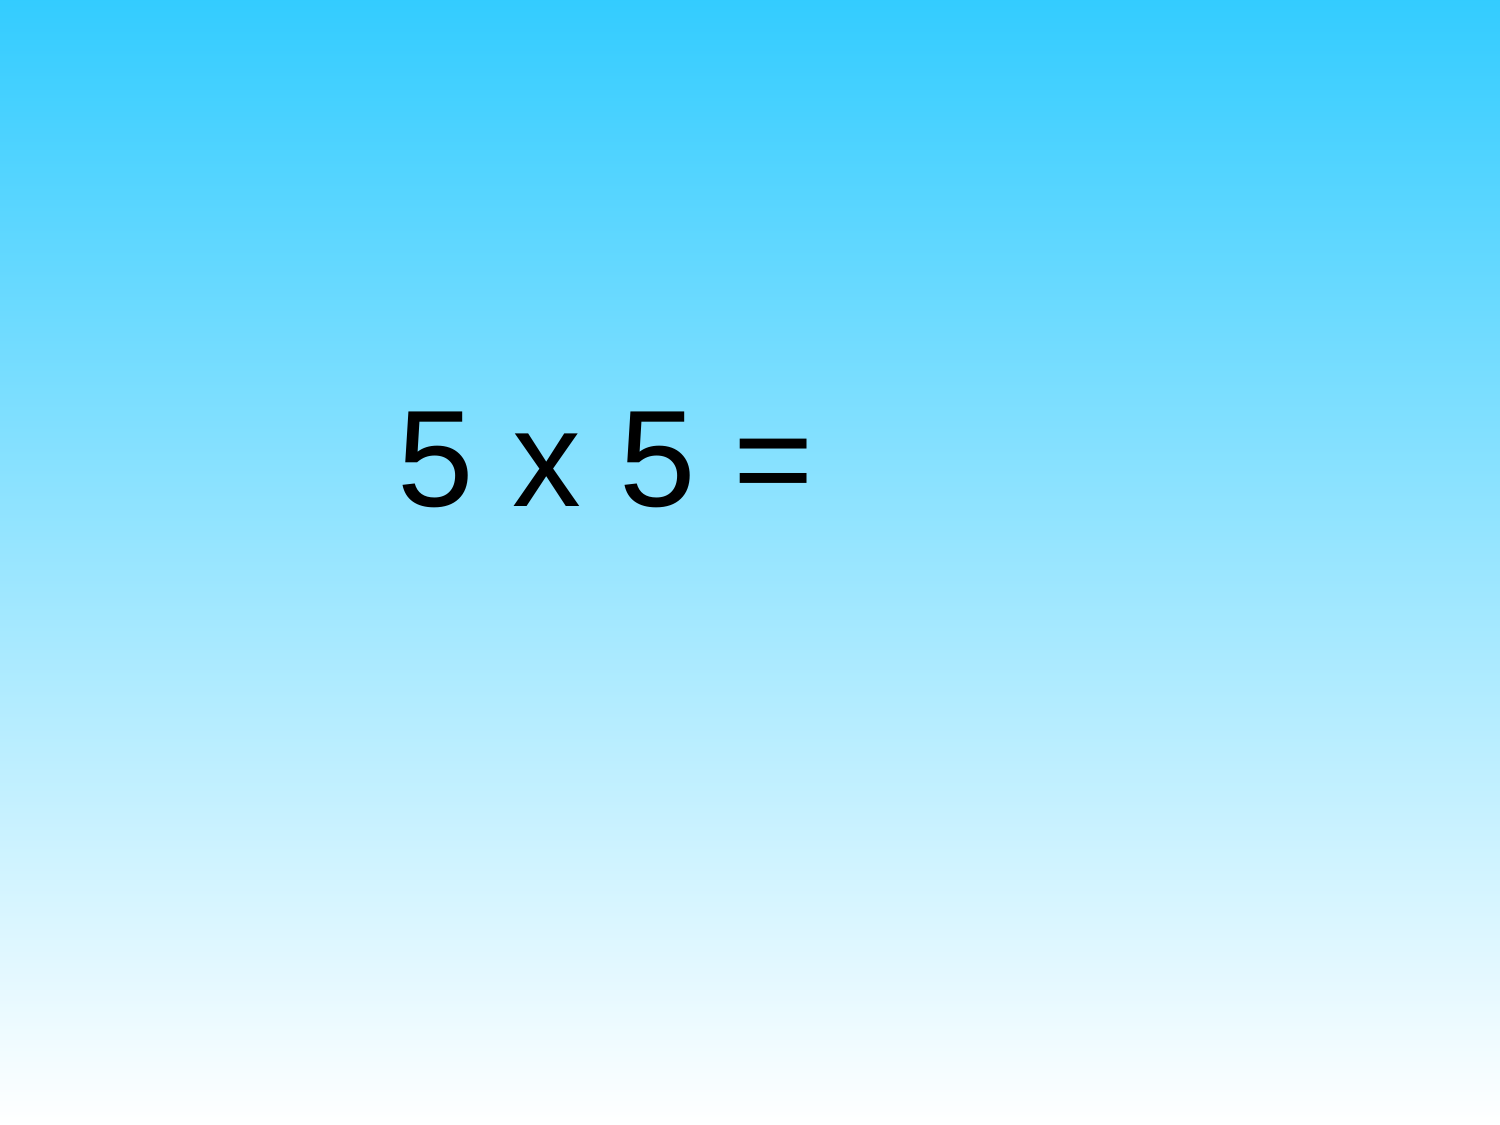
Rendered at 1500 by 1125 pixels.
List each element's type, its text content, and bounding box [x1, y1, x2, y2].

text_box 5 x 5 = [382, 362, 830, 542]
